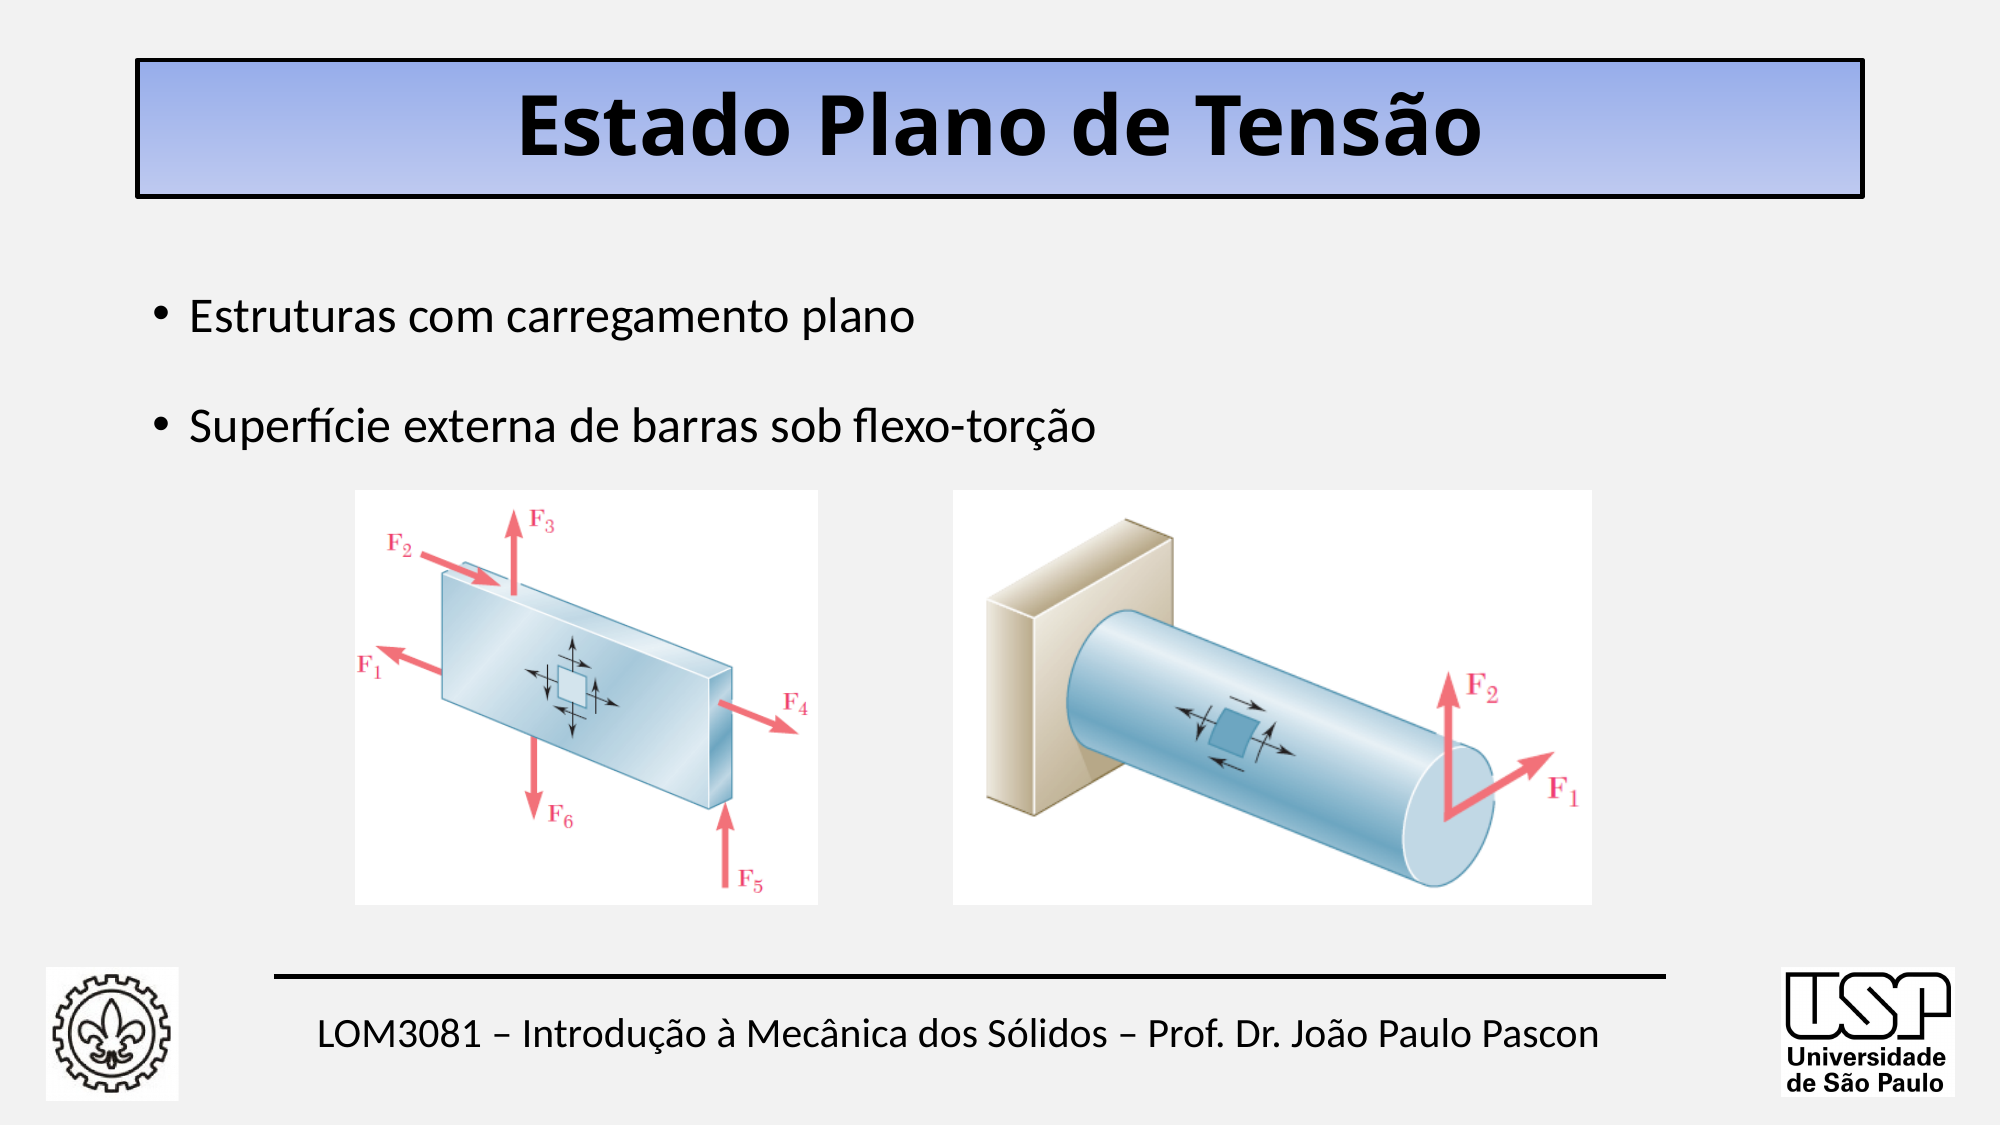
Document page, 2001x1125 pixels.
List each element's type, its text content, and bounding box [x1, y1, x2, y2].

picture [953, 490, 1592, 905]
title Estado Plano de Tensão [137, 59, 1863, 197]
list Estruturas com carregamento plano Superfície externa de barras sob flexo-torção [137, 244, 1863, 944]
picture [355, 490, 818, 905]
picture [45, 967, 179, 1101]
picture [1781, 967, 1955, 1097]
text_box LOM3081 – Introdução à Mecânica dos Sólidos – Prof. Dr. João Paulo Pascon [202, 998, 1716, 1064]
